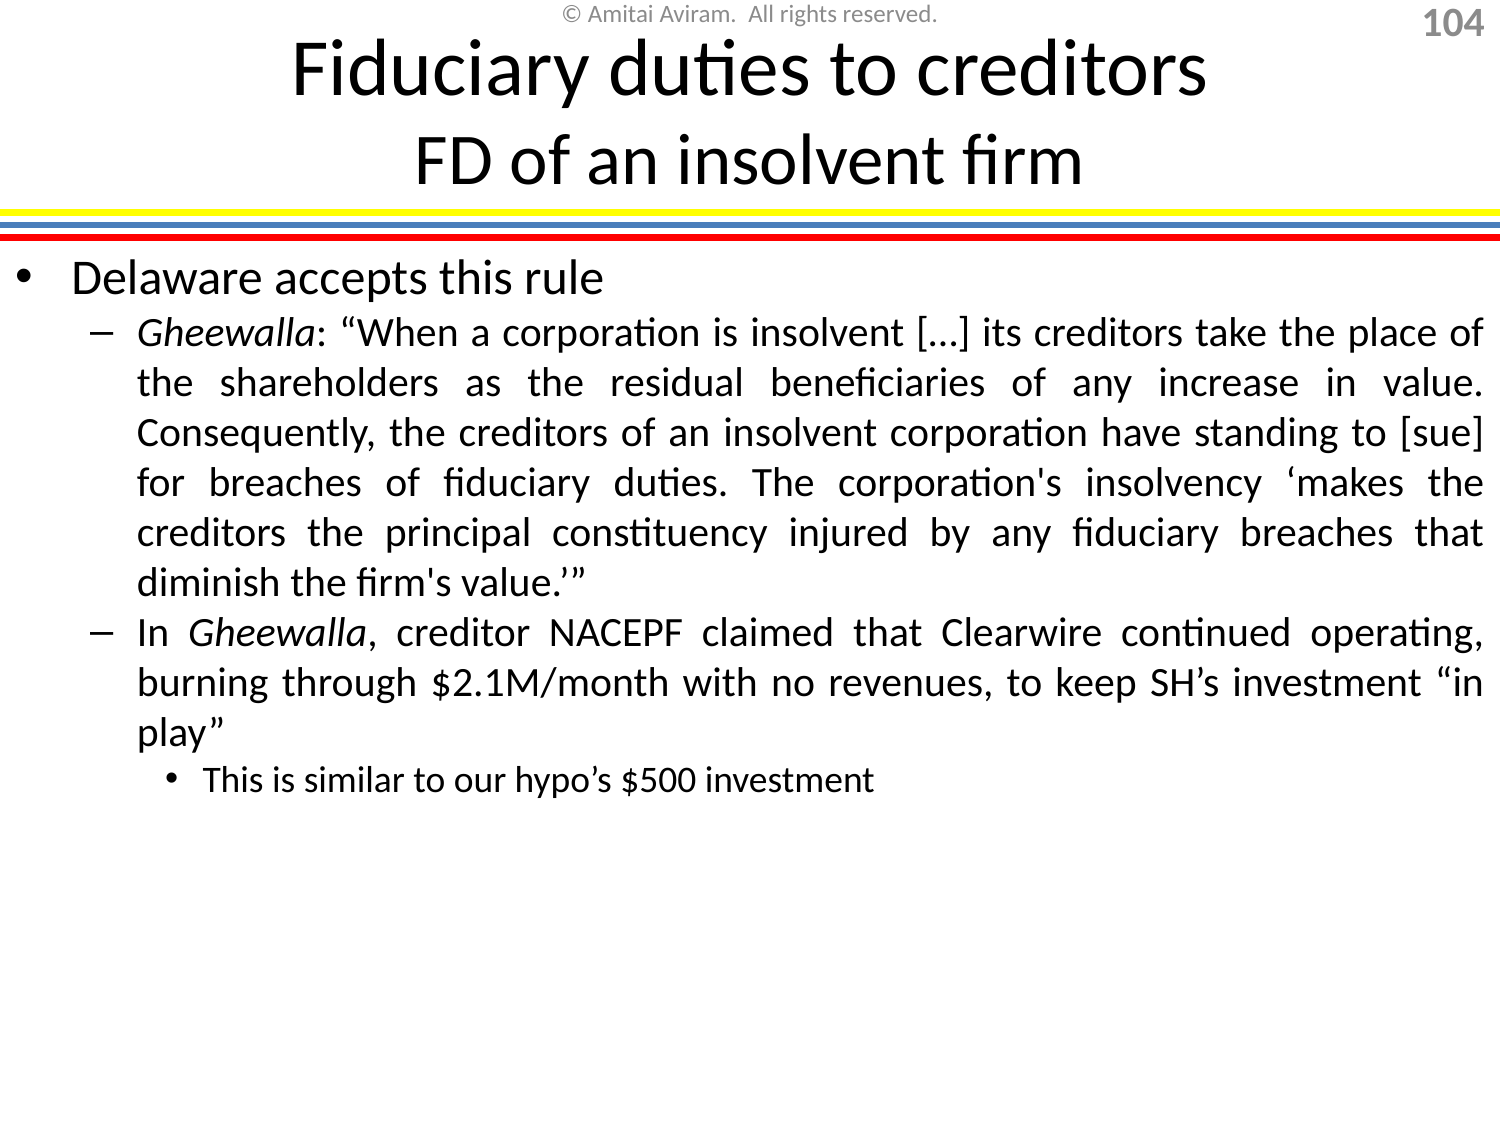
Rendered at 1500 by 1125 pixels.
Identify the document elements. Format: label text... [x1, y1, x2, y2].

list Delaware accepts this rule Gheewalla: “When a corporation is insolvent […] its creditors take the place of the shareholders as the residual beneficiaries of any increase in value. Consequently, the creditors of an insolvent corporation have standing to [sue] for breaches of fiduciary duties. The corporation's insolvency ‘makes the creditors the principal constituency injured by any fiduciary breaches that diminish the firm's value.’” In Gheewalla, creditor NACEPF claimed that Clearwire continued operating, burning through $2.1M/month with no revenues, to keep SH’s investment “in play” This is similar to our hypo’s $500 investment [0, 237, 1500, 1125]
title Fiduciary duties to creditors FD of an insolvent firm [0, 0, 1500, 213]
